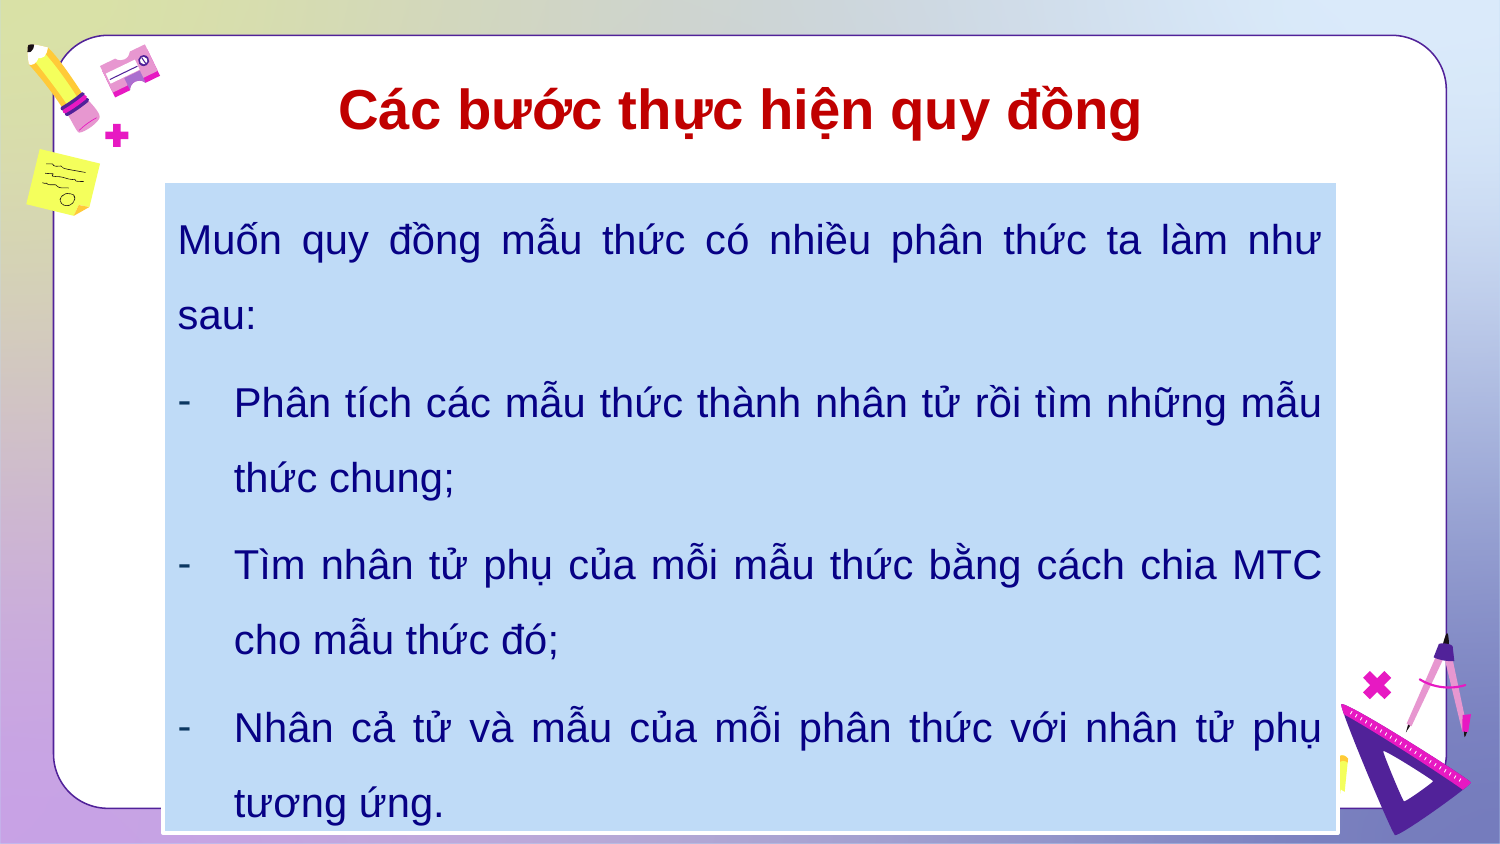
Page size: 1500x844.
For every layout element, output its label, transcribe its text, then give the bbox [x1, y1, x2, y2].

title Các bước thực hiện quy đồng [300, 58, 1182, 167]
text_box Muốn quy đồng mẫu thức có nhiều phân thức ta làm như sau: Phân tích các mẫu thức thành nhân tử rồi tìm những mẫu thức chung; Tìm nhân tử phụ của mỗi mẫu thức bằng cách chia MTC cho mẫu thức đó; Nhân cả tử và mẫu của mỗi phân thức với nhân tử phụ tương ứng. [161, 179, 1340, 835]
